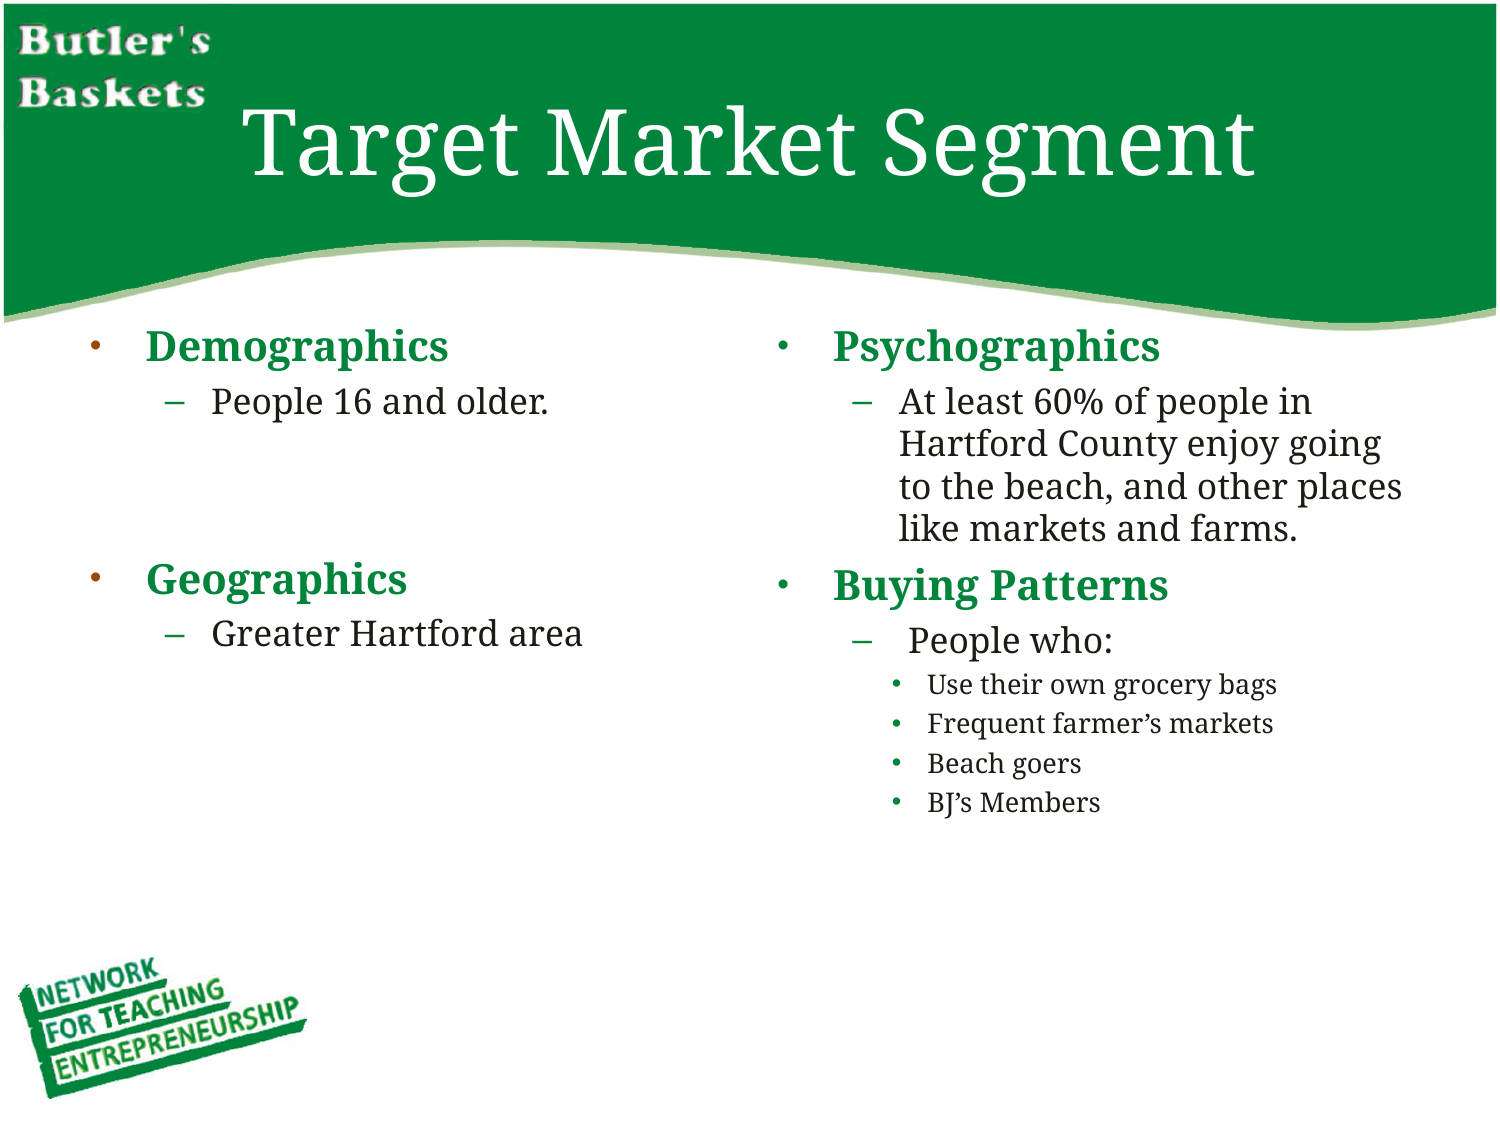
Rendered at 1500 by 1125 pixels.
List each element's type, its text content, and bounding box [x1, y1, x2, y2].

text_box Target Market Segment [74, 45, 1425, 233]
picture [0, 0, 1500, 1125]
text_box Demographics People 16 and older. Geographics Greater Hartford area [74, 312, 738, 1055]
text_box Psychographics At least 60% of people in Hartford County enjoy going to the beach, and other places like markets and farms. Buying Patterns People who: Use their own grocery bags Frequent farmer’s markets Beach goers BJ’s Members [762, 312, 1425, 1055]
